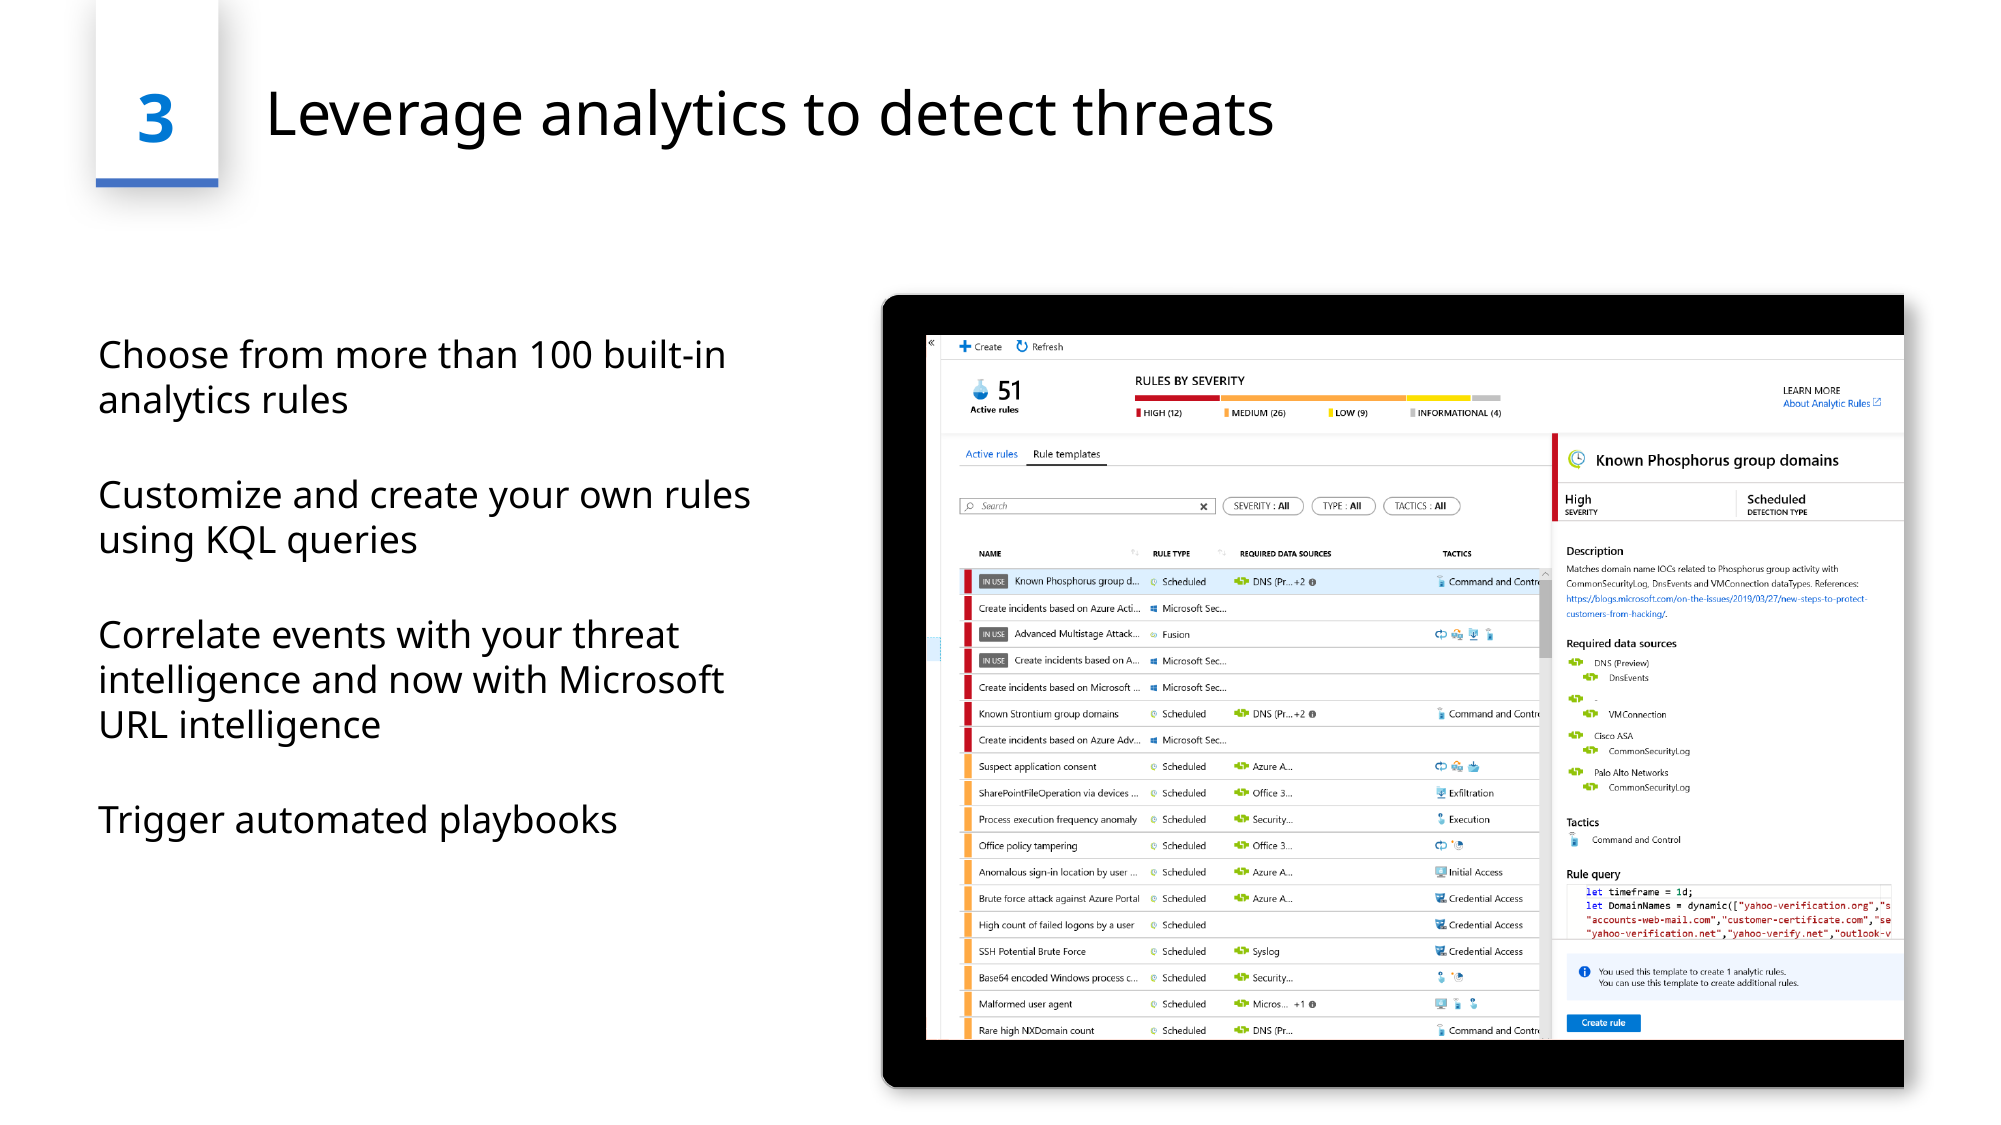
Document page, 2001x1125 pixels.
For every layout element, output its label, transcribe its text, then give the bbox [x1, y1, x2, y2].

text_box Choose from more than 100 built-in analytics rules Customize and create your own rules using KQL queries Correlate events with your threat intelligence and now with Microsoft URL intelligence Trigger automated playbooks [98, 331, 822, 865]
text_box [845, 259, 1904, 1125]
title Leverage analytics to detect threats [250, 75, 1904, 156]
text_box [95, 0, 219, 188]
